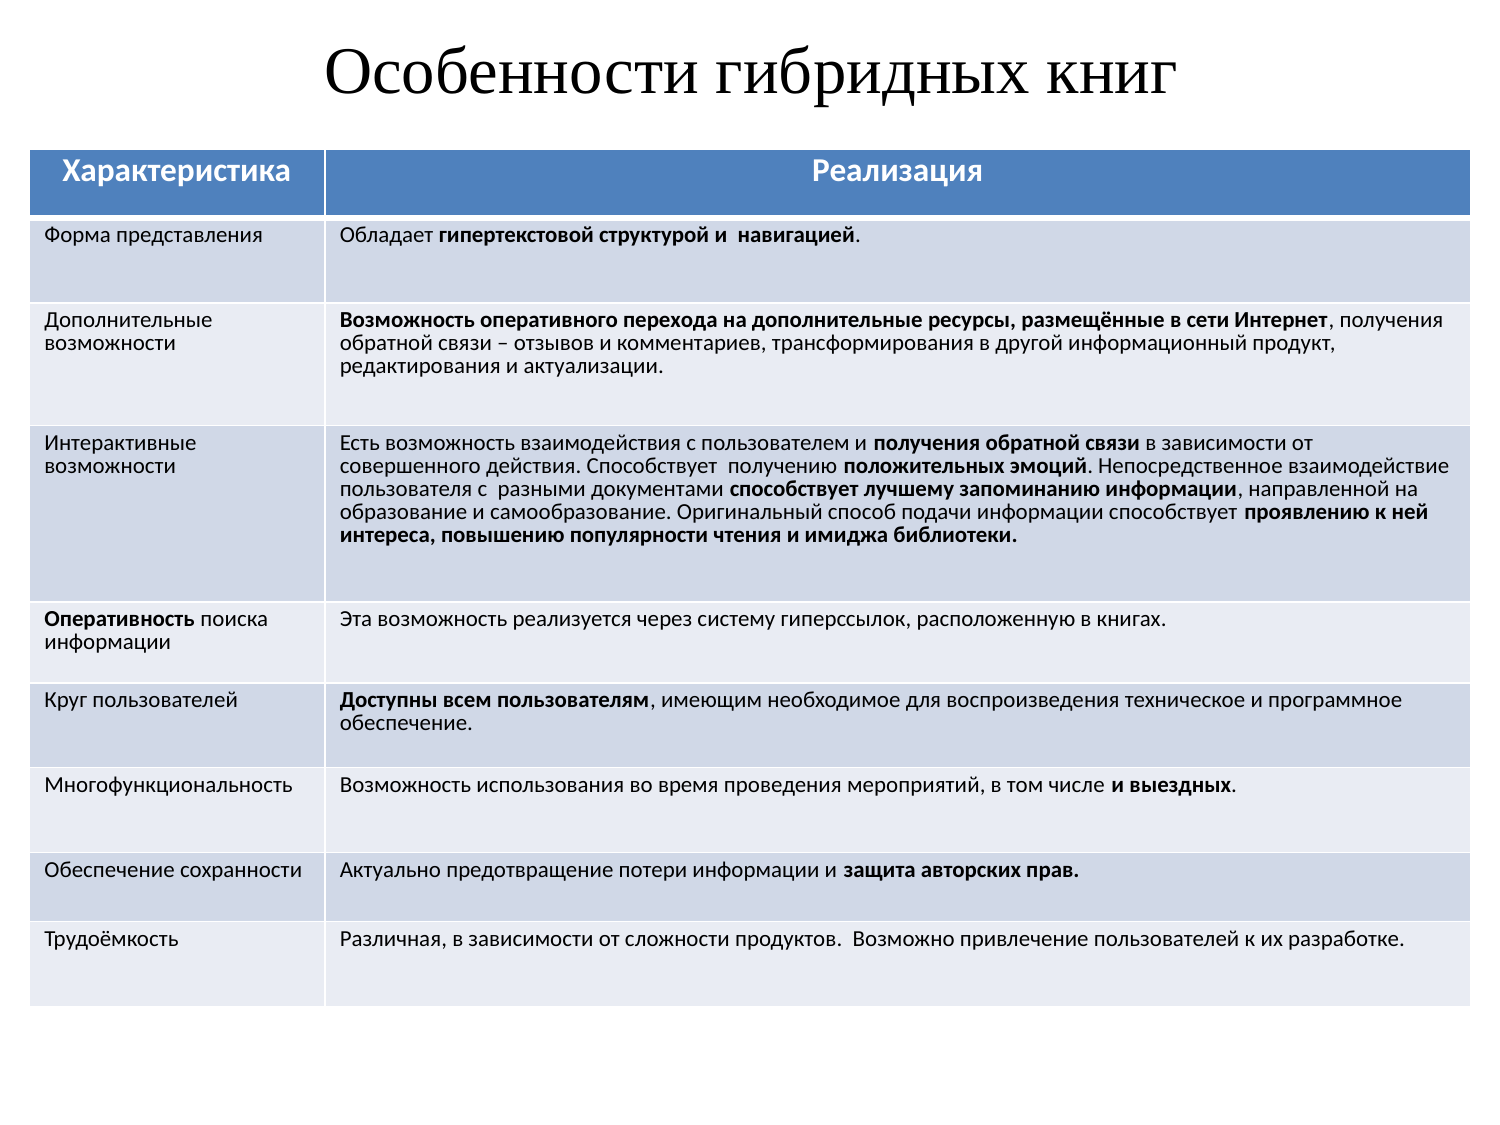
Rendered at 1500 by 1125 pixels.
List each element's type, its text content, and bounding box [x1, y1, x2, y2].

table_header Реализация [326, 150, 1470, 215]
table_cell Возможность оперативного перехода на дополнительные ресурсы, размещённые в сети Интернет, получения обратной связи – отзывов и комментариев, трансформирования в другой информационный продукт, редактирования и актуализации. [326, 304, 1470, 425]
title Особенности гибридных книг [76, 3, 1427, 131]
table_cell Дополнительные возможности [30, 304, 324, 425]
table_cell Оперативность поиска информации [30, 603, 324, 682]
table_cell Форма представления [30, 221, 324, 302]
table_cell Трудоёмкость [30, 922, 324, 1006]
table_cell Круг пользователей [30, 684, 324, 767]
table_cell Эта возможность реализуется через систему гиперссылок, расположенную в книгах. [326, 603, 1470, 682]
table_cell Обеспечение сохранности [30, 853, 324, 921]
table_cell Интерактивные возможности [30, 426, 324, 601]
table_header Характеристика [30, 150, 324, 215]
table_cell Многофункциональность [30, 768, 324, 852]
table_cell Есть возможность взаимодействия с пользователем и получения обратной связи в зависимости от совершенного действия. Способствует получению положительных эмоций. Непосредственное взаимодействие пользователя с разными документами способствует лучшему запоминанию информации, направленной на образование и самообразование. Оригинальный способ подачи информации способствует проявлению к ней интереса, повышению популярности чтения и имиджа библиотеки. [326, 426, 1470, 601]
table_cell Доступны всем пользователям, имеющим необходимое для воспроизведения техническое и программное обеспечение. [326, 684, 1470, 767]
table_cell Обладает гипертекстовой структурой и навигацией. [326, 221, 1470, 302]
table_cell Различная, в зависимости от сложности продуктов. Возможно привлечение пользователей к их разработке. [326, 922, 1470, 1006]
table_cell Актуально предотвращение потери информации и защита авторских прав. [326, 853, 1470, 921]
table_cell Возможность использования во время проведения мероприятий, в том числе и выездных. [326, 768, 1470, 852]
